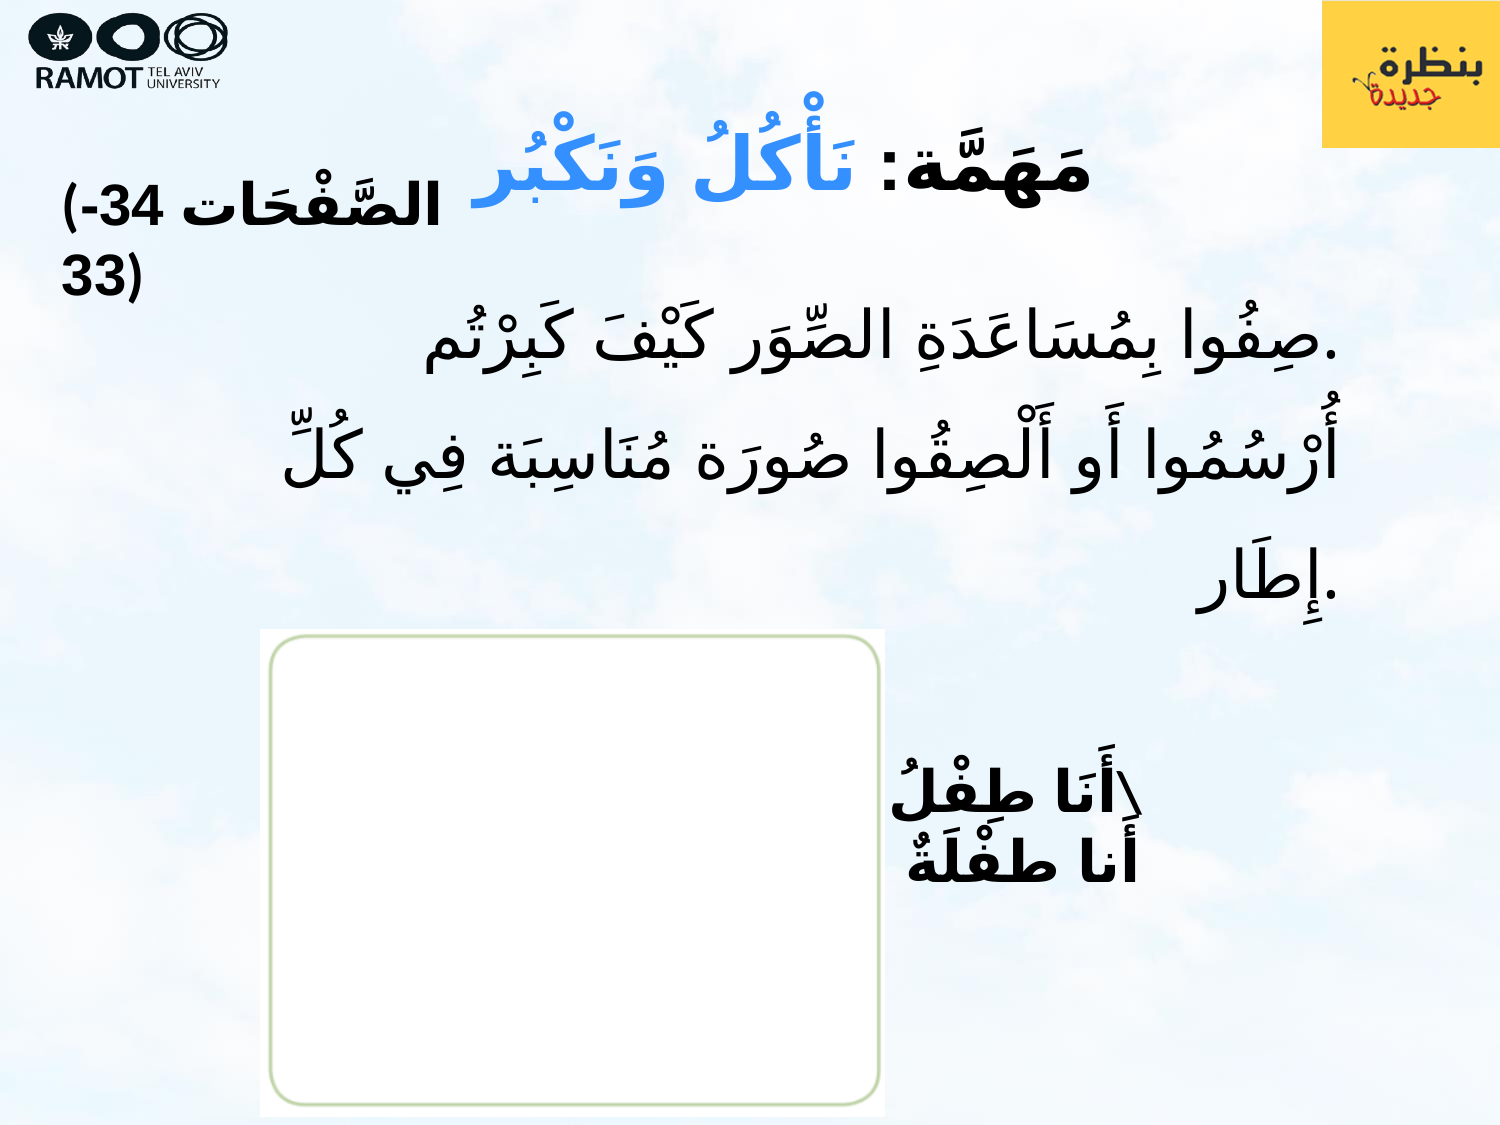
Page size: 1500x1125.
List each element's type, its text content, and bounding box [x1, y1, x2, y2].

text_box (الصَّفْحَات 34-33) [46, 159, 541, 315]
text_box أَنَا طِفْلُ\ أَنا طفْلَةٌ [885, 746, 1261, 901]
text_box مَهَمَّة: نَأْكُلُ وَنَكْبُر [459, 108, 1210, 213]
text_box صِفُوا بِمُسَاعَدَةِ الصِّوَر كَيْفَ كَبِرْتُم. أُرْسُمُوا أَو أَلْصِقُوا صُورَة مُنَاسِبَة فِي كُلِّ إِطَار. [211, 244, 1356, 620]
picture [0, 0, 1500, 1125]
